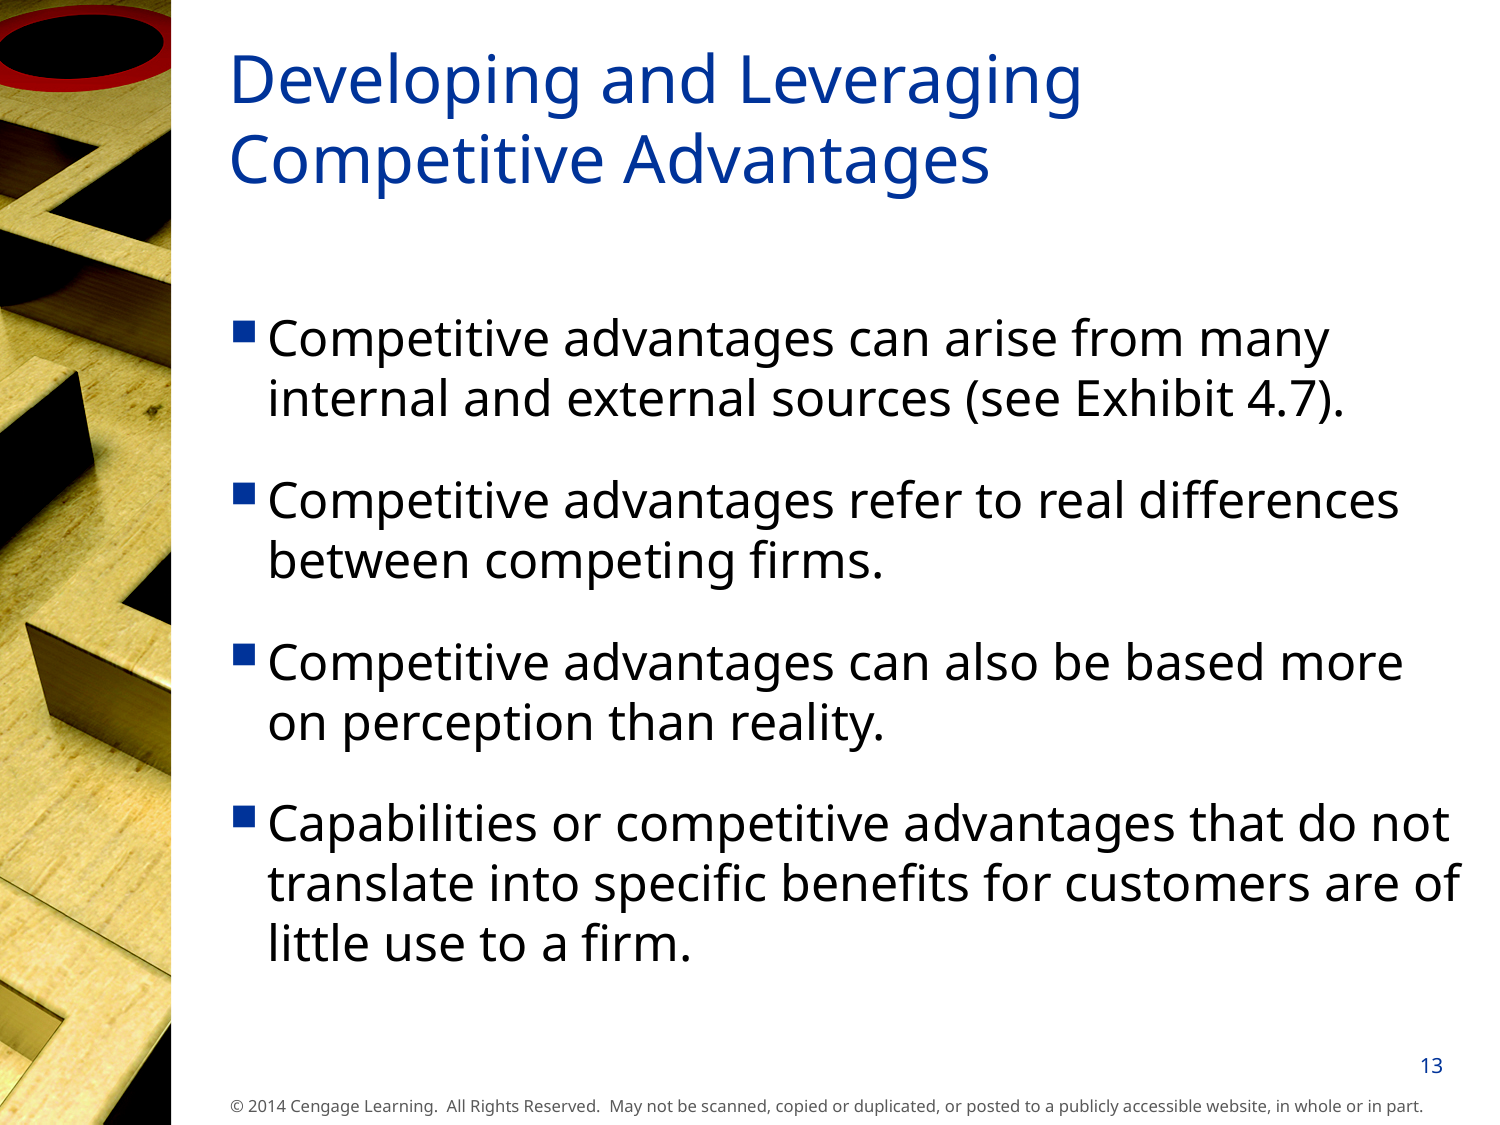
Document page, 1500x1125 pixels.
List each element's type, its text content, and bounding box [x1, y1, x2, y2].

slide_number 13 [1386, 1037, 1478, 1097]
title Developing and Leveraging Competitive Advantages [213, 29, 1454, 213]
list Competitive advantages can arise from many internal and external sources (see Exhibit 4.7). Competitive advantages refer to real differences between competing firms. Competitive advantages can also be based more on perception than reality. Capabilities or competitive advantages that do not translate into specific benefits for customers are of little use to a firm. [215, 212, 1478, 981]
picture [0, 0, 172, 1125]
